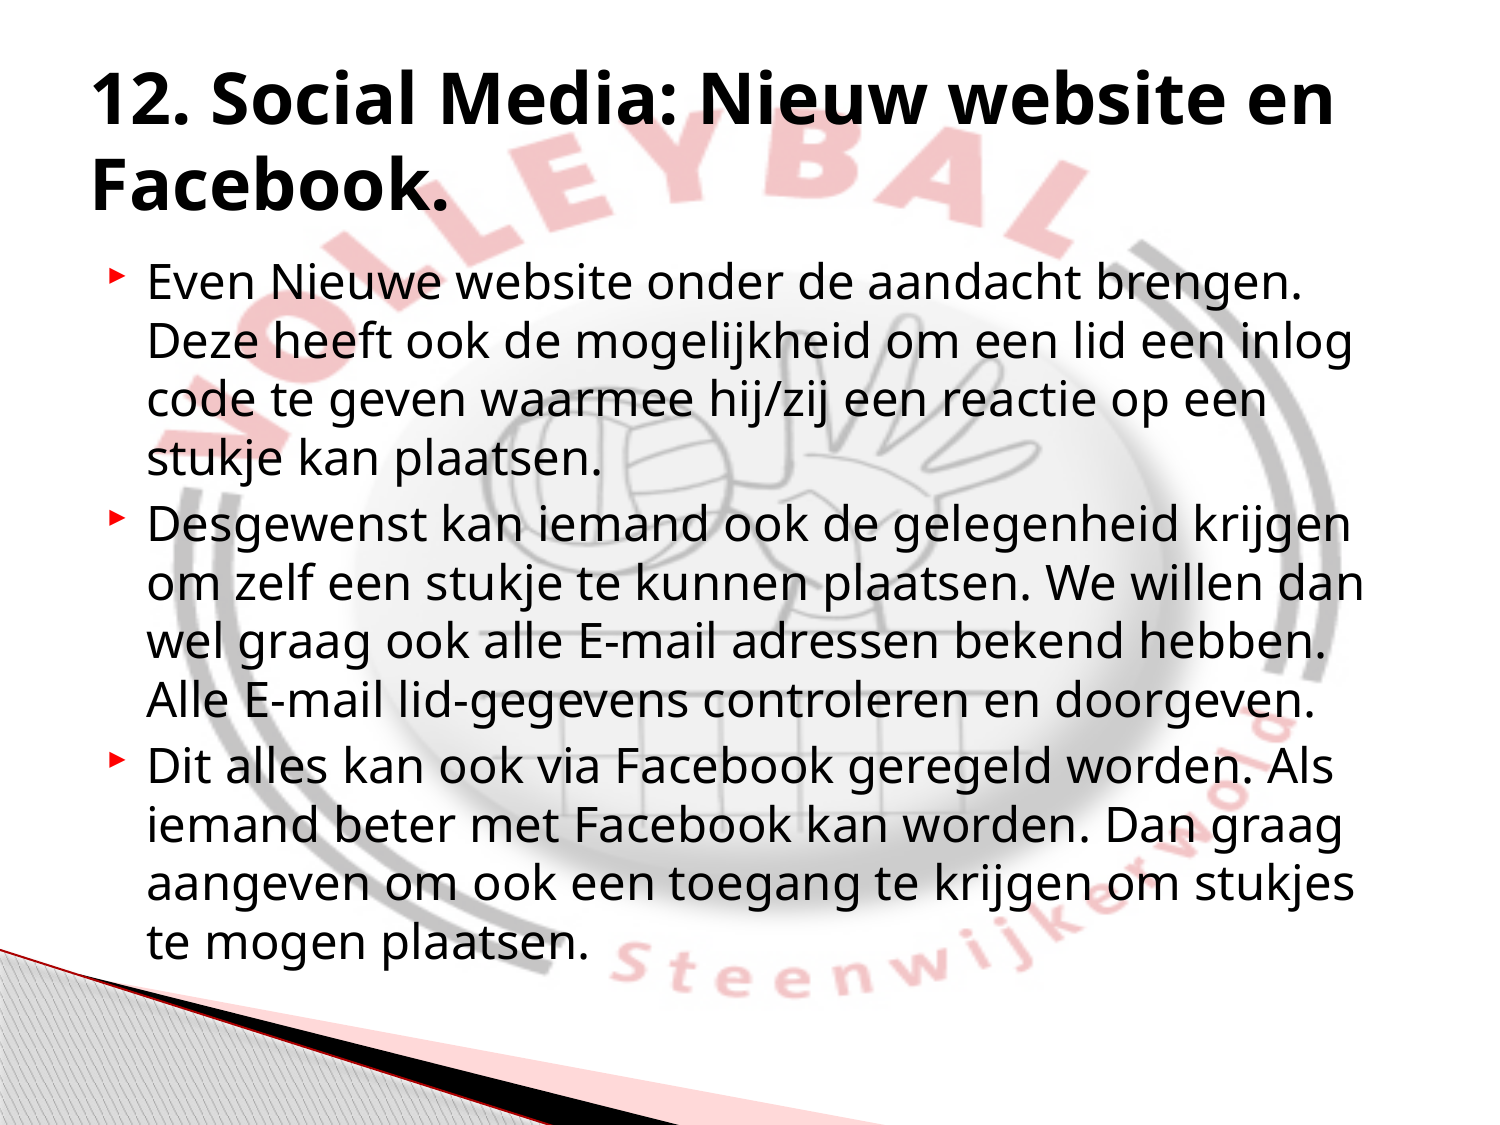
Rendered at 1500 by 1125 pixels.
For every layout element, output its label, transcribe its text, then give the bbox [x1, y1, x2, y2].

title 12. Social Media: Nieuw website en Facebook. [75, 45, 1425, 233]
list Even Nieuwe website onder de aandacht brengen. Deze heeft ook de mogelijkheid om een lid een inlog code te geven waarmee hij/zij een reactie op een stukje kan plaatsen. Desgewenst kan iemand ook de gelegenheid krijgen om zelf een stukje te kunnen plaatsen. We willen dan wel graag ook alle E-mail adressen bekend hebben. Alle E-mail lid-gegevens controleren en doorgeven. Dit alles kan ook via Facebook geregeld worden. Als iemand beter met Facebook kan worden. Dan graag aangeven om ook een toegang te krijgen om stukjes te mogen plaatsen. [75, 243, 1425, 986]
